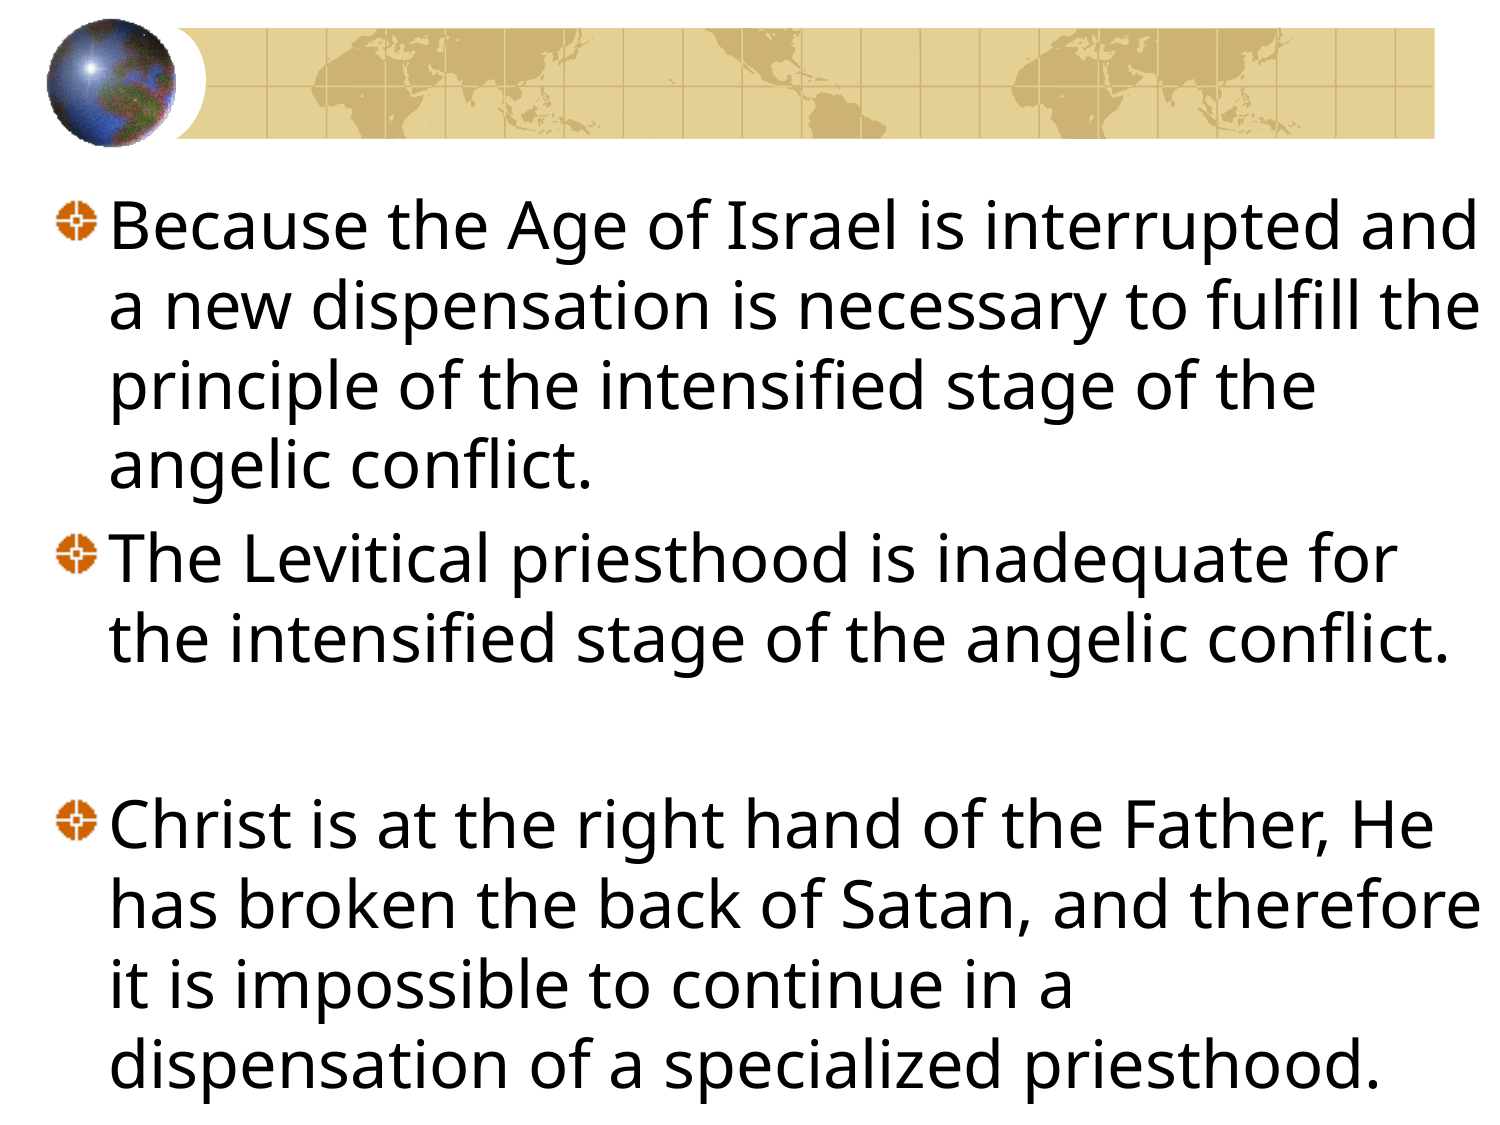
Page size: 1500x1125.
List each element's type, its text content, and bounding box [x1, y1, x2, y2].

picture [52, 199, 100, 246]
picture [52, 532, 100, 579]
list Because the Age of Israel is interrupted and a new dispensation is necessary to fulfill the principle of the intensified stage of the angelic conflict. The Levitical priesthood is inadequate for the intensified stage of the angelic conflict. Christ is at the right hand of the Father, He has broken the back of Satan, and therefore it is impossible to continue in a dispensation of a specialized priesthood. [37, 174, 1500, 1125]
picture [52, 798, 100, 846]
picture [42, 14, 190, 151]
